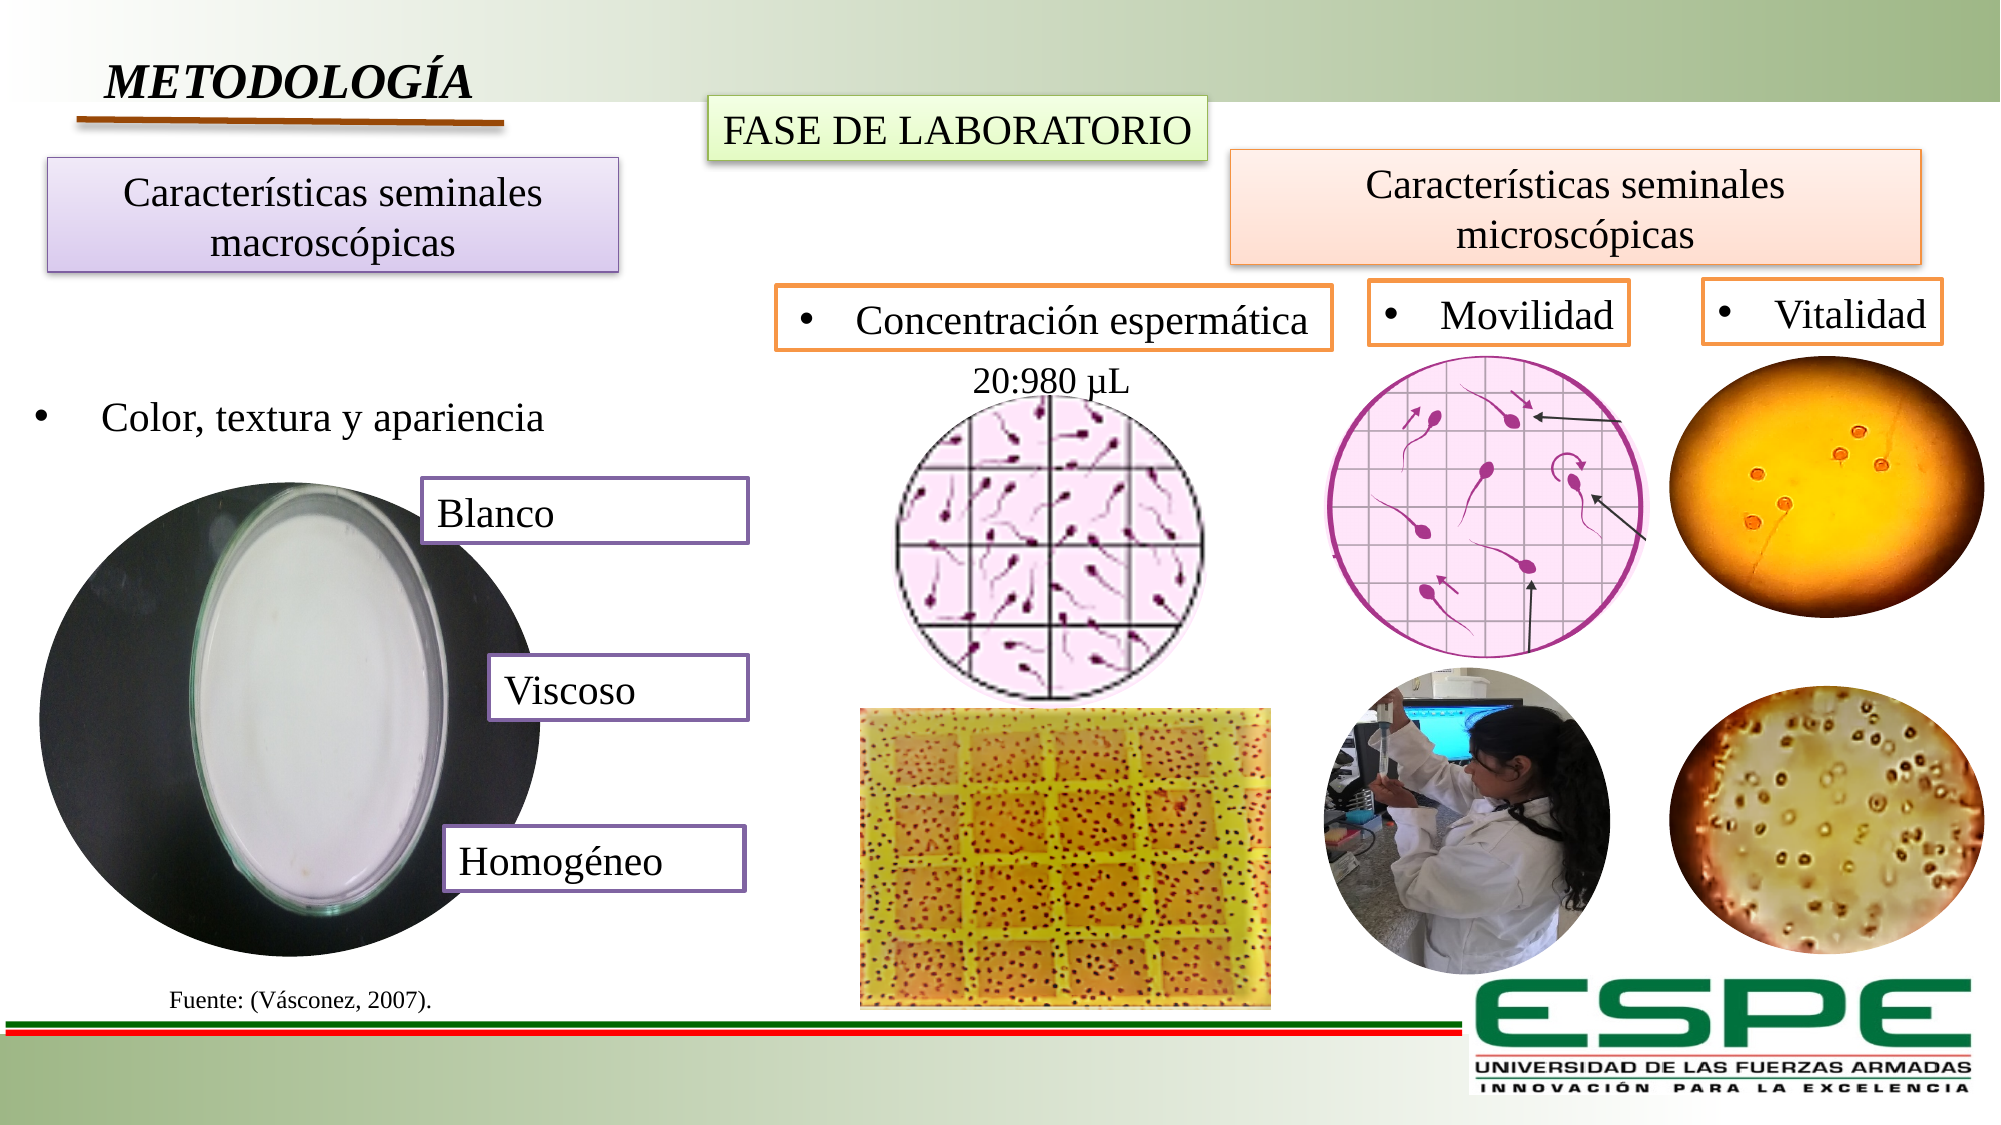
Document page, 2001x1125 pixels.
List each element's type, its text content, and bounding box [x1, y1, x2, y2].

text_box Homogéneo [546, 824, 747, 893]
picture [1323, 355, 1651, 659]
picture [1323, 667, 1977, 1096]
text_box Blanco [420, 476, 750, 545]
text_box Color, textura y apariencia [19, 382, 560, 448]
picture [1669, 355, 1985, 619]
text_box Vitalidad [1701, 277, 1944, 346]
text_box Concentración espermática [774, 283, 1334, 352]
text_box Viscoso [546, 653, 750, 722]
text_box Movilidad [1367, 278, 1631, 347]
picture [860, 394, 1271, 1010]
text_box Características seminales macroscópicas [47, 157, 619, 273]
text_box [76, 118, 505, 124]
picture [1669, 685, 1985, 955]
text_box Fuente: (Vásconez, 2007). [154, 976, 448, 1022]
text_box 20:980 µL [957, 348, 1183, 393]
text_box FASE DE LABORATORIO [707, 95, 1208, 161]
text_box METODOLOGÍA [89, 32, 491, 116]
text_box Características seminales microscópicas [1230, 149, 1922, 265]
picture [39, 482, 541, 957]
